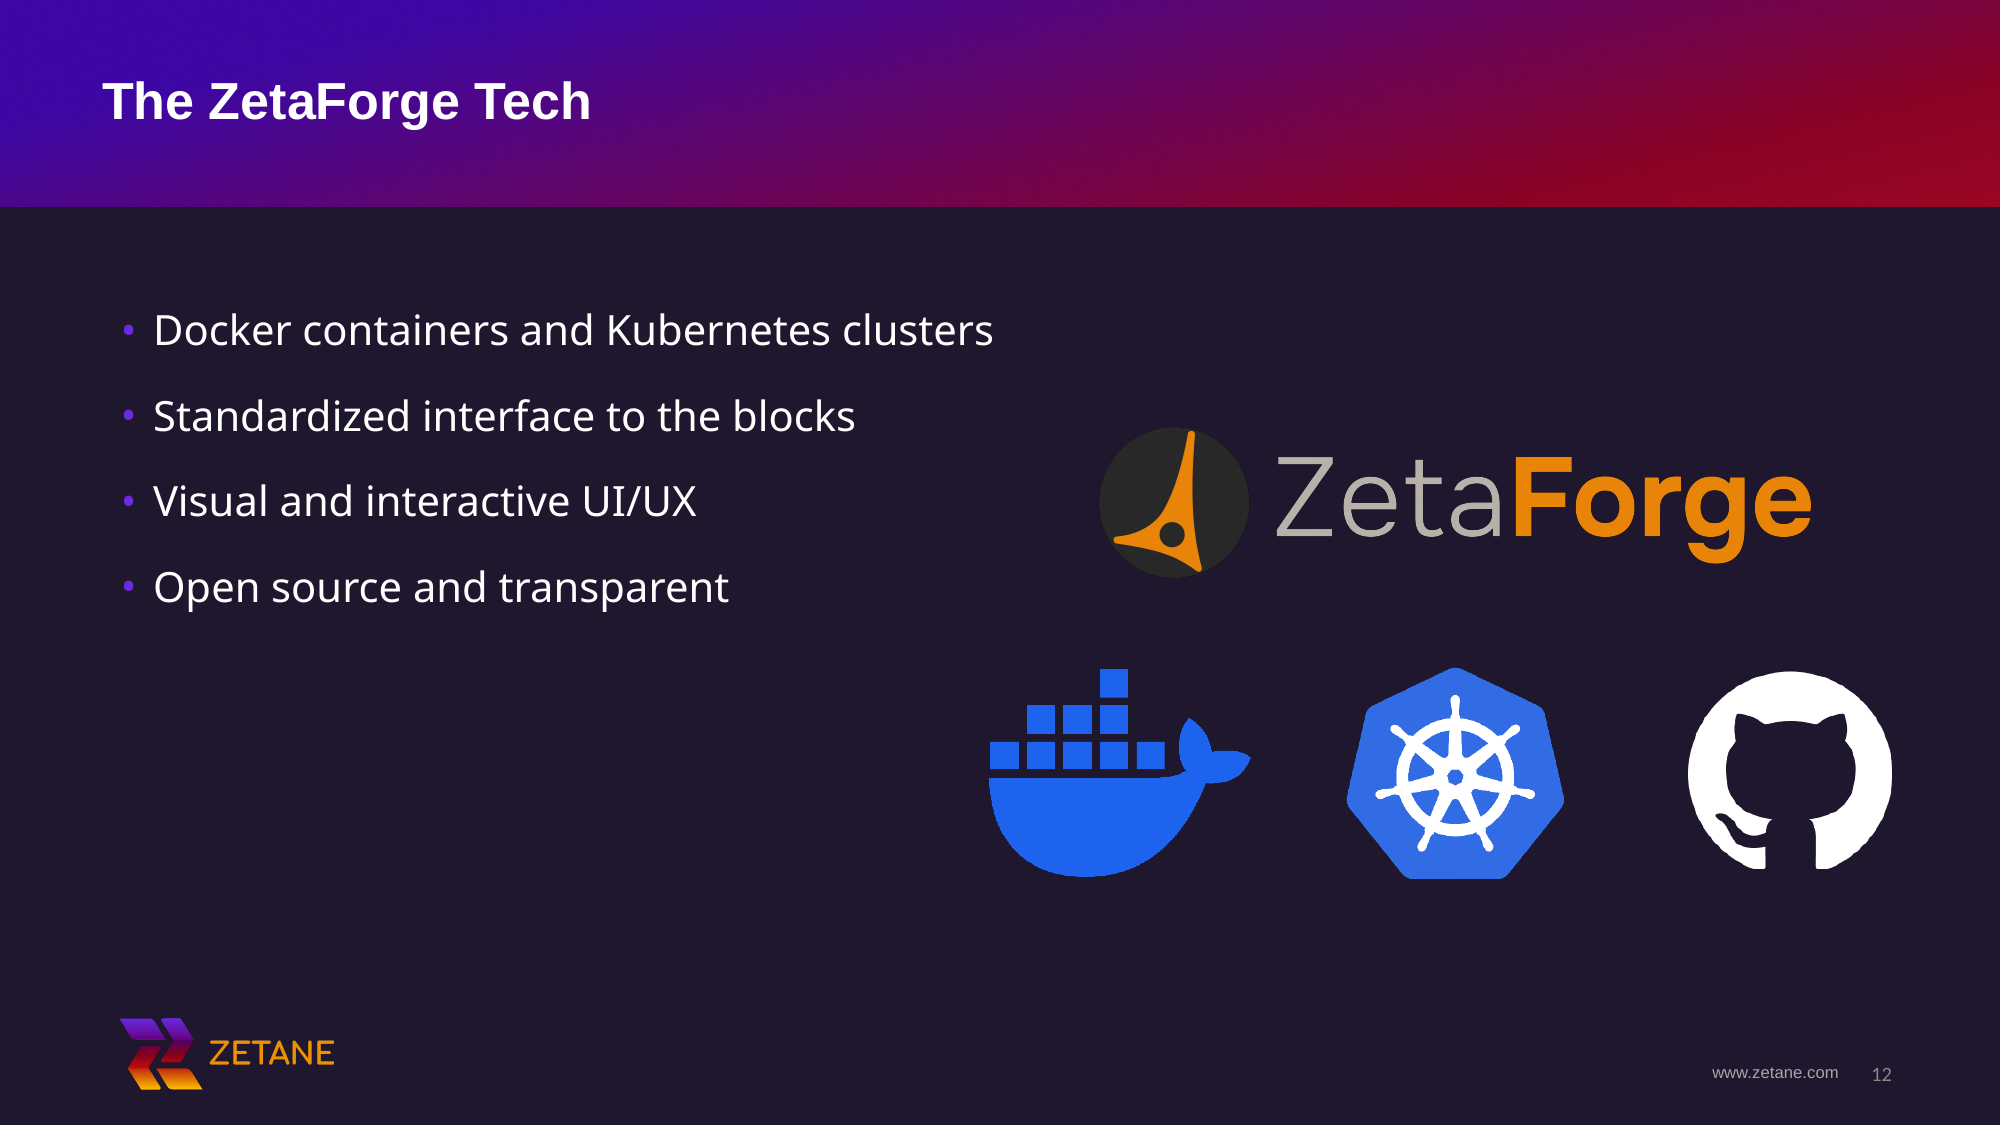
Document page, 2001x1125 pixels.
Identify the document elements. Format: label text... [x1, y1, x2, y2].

text_box Docker containers and Kubernetes clusters Standardized interface to the blocks Visual and interactive UI/UX Open source and transparent [33, 271, 1532, 1009]
text_box www.zetane.com [1704, 1054, 1886, 1090]
picture [989, 669, 1252, 877]
picture [1343, 664, 1567, 882]
picture [119, 1018, 336, 1090]
picture [0, 0, 2000, 208]
picture [1687, 669, 1892, 870]
picture [1098, 427, 1811, 578]
slide_number 12 [1859, 1055, 1901, 1094]
